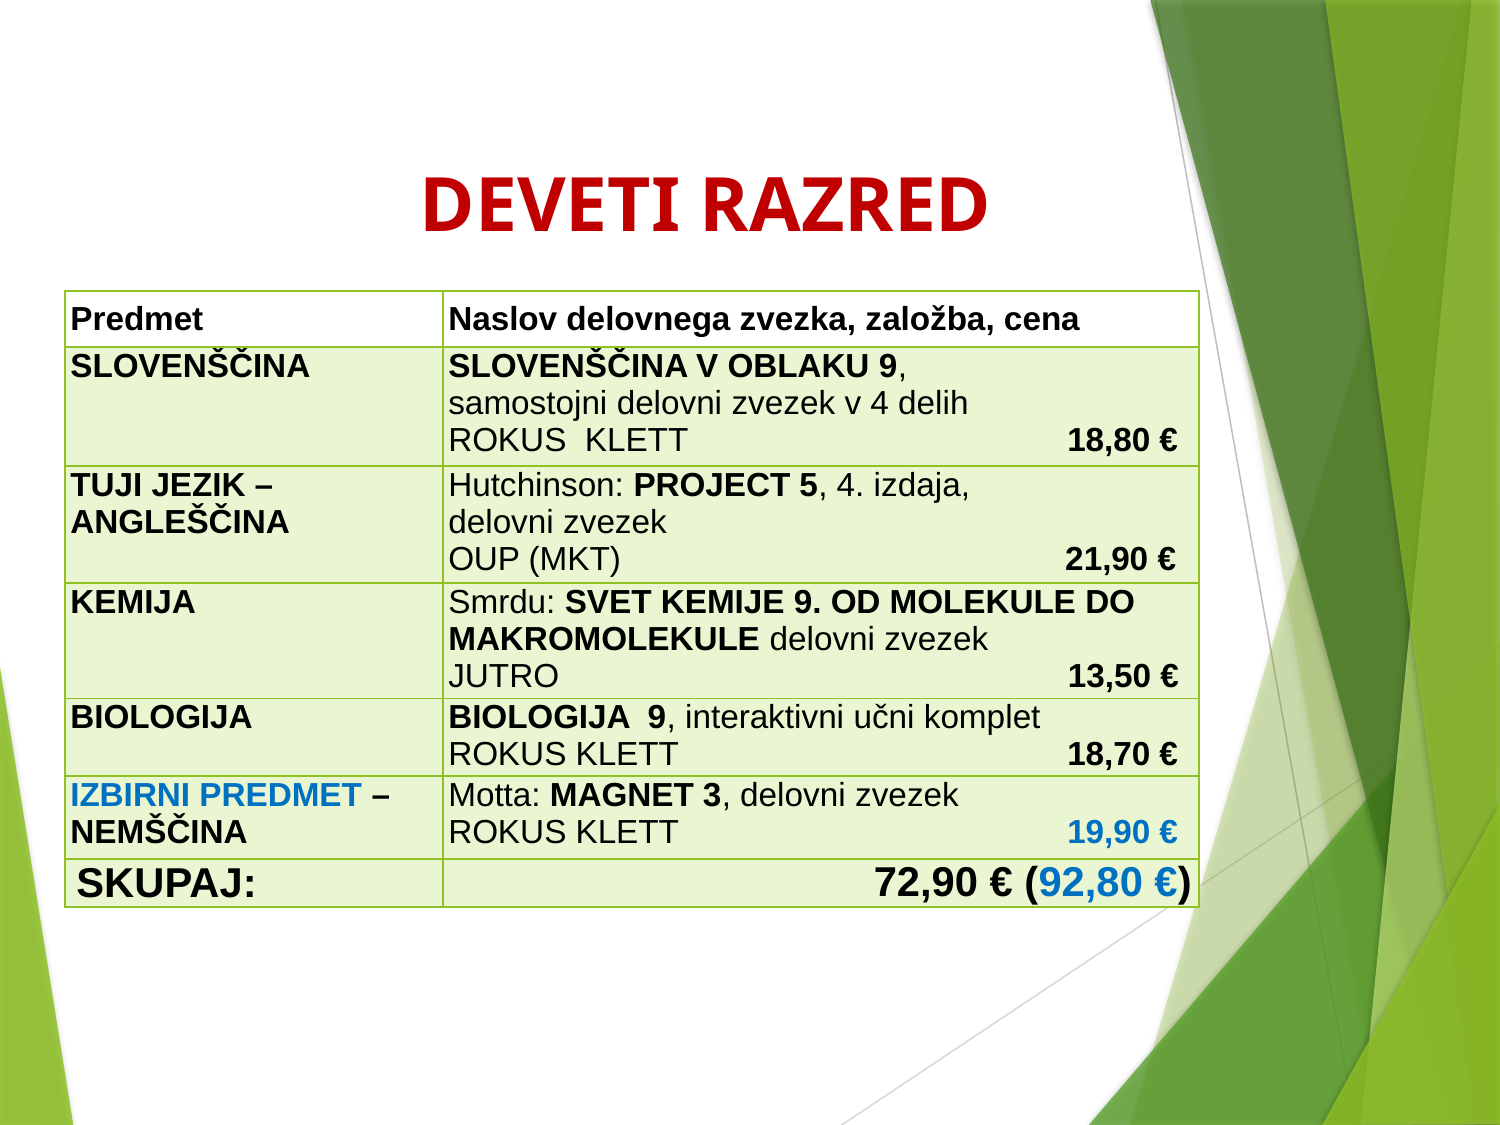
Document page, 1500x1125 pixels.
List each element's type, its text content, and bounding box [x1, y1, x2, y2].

table_header Naslov delovnega zvezka, založba, cena [444, 292, 1198, 346]
table_cell 72,90 € (92,80 €) [444, 860, 1198, 906]
text_box DEVETI RAZRED [360, 148, 1052, 254]
table_cell KEMIJA [66, 584, 442, 698]
table_cell IZBIRNI PREDMET – NEMŠČINA [66, 777, 442, 858]
table_cell SLOVENŠČINA V OBLAKU 9, samostojni delovni zvezek v 4 delih ROKUS KLETT 18,80 € [444, 348, 1198, 465]
table_header Predmet [66, 292, 442, 346]
table_cell Motta: MAGNET 3, delovni zvezek ROKUS KLETT 19,90 € [444, 777, 1198, 858]
table_cell Hutchinson: PROJECT 5, 4. izdaja, delovni zvezek OUP (MKT) 21,90 € [444, 467, 1198, 582]
table_cell SLOVENŠČINA [66, 348, 442, 465]
table_cell SKUPAJ: [66, 860, 442, 906]
table_cell BIOLOGIJA [66, 699, 442, 775]
table_cell Smrdu: SVET KEMIJE 9. OD MOLEKULE DO MAKROMOLEKULE delovni zvezek JUTRO 13,50 € [444, 584, 1198, 698]
table_cell BIOLOGIJA 9, interaktivni učni komplet ROKUS KLETT 18,70 € [444, 699, 1198, 775]
table_cell TUJI JEZIK – ANGLEŠČINA [66, 467, 442, 582]
